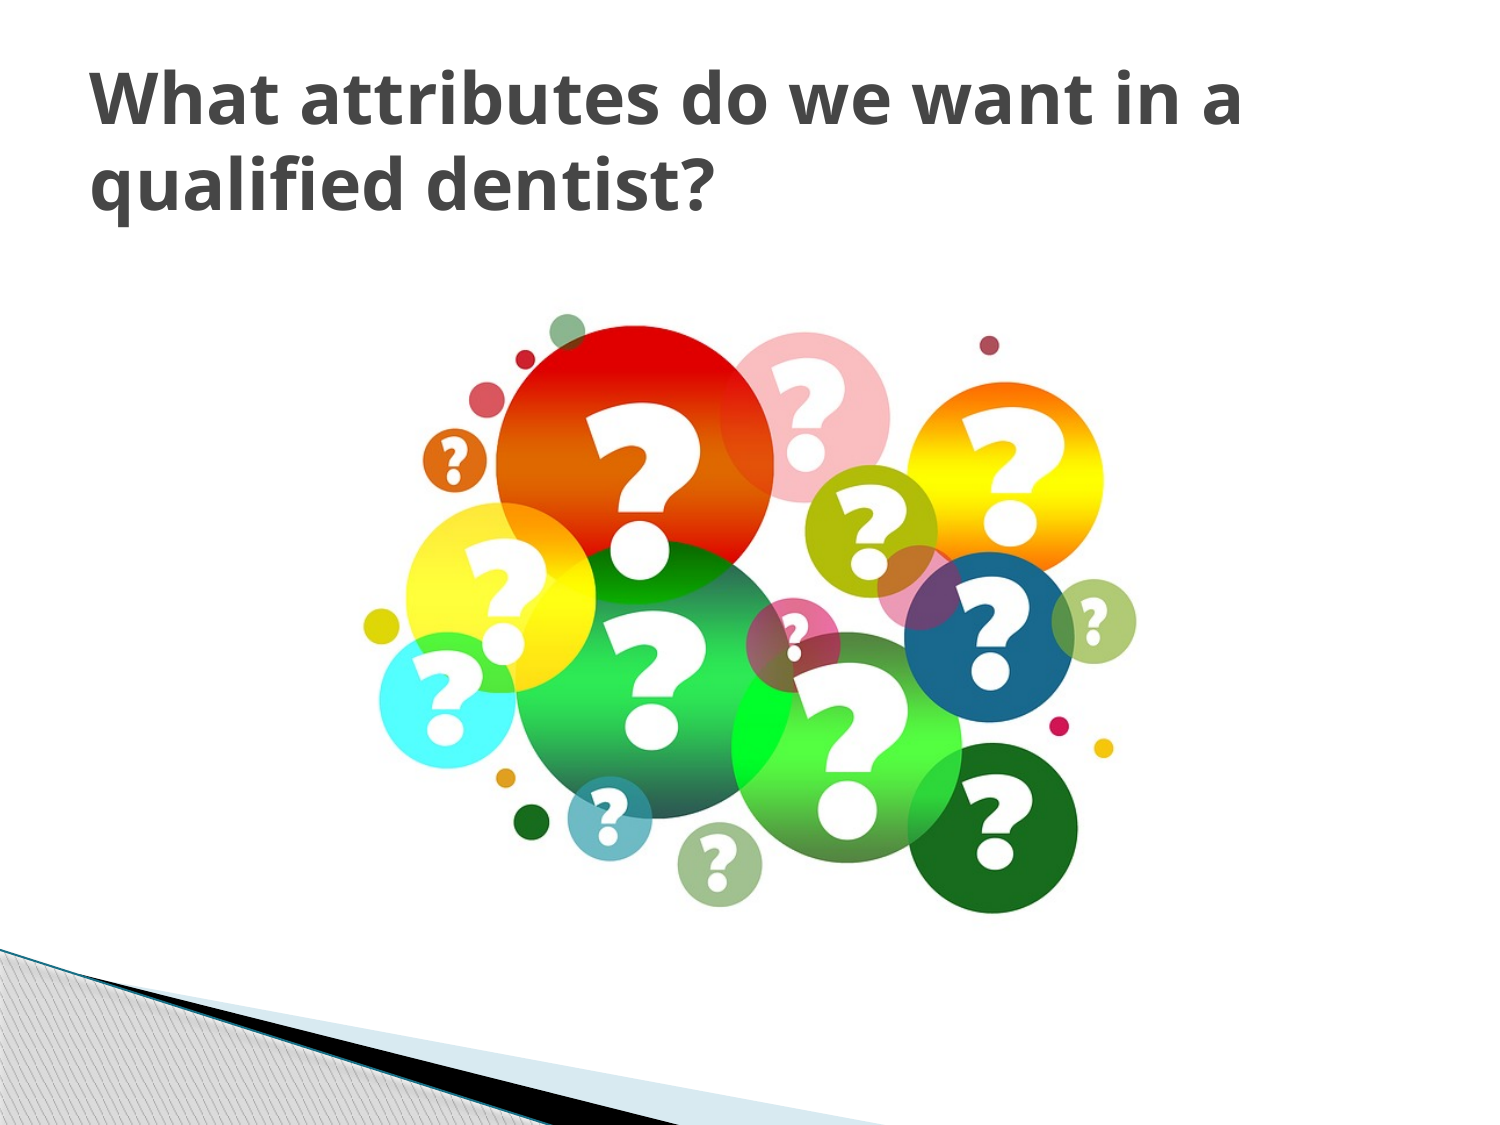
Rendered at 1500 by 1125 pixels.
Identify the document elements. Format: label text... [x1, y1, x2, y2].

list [192, 242, 1307, 986]
title What attributes do we want in a qualified dentist? [75, 45, 1425, 233]
